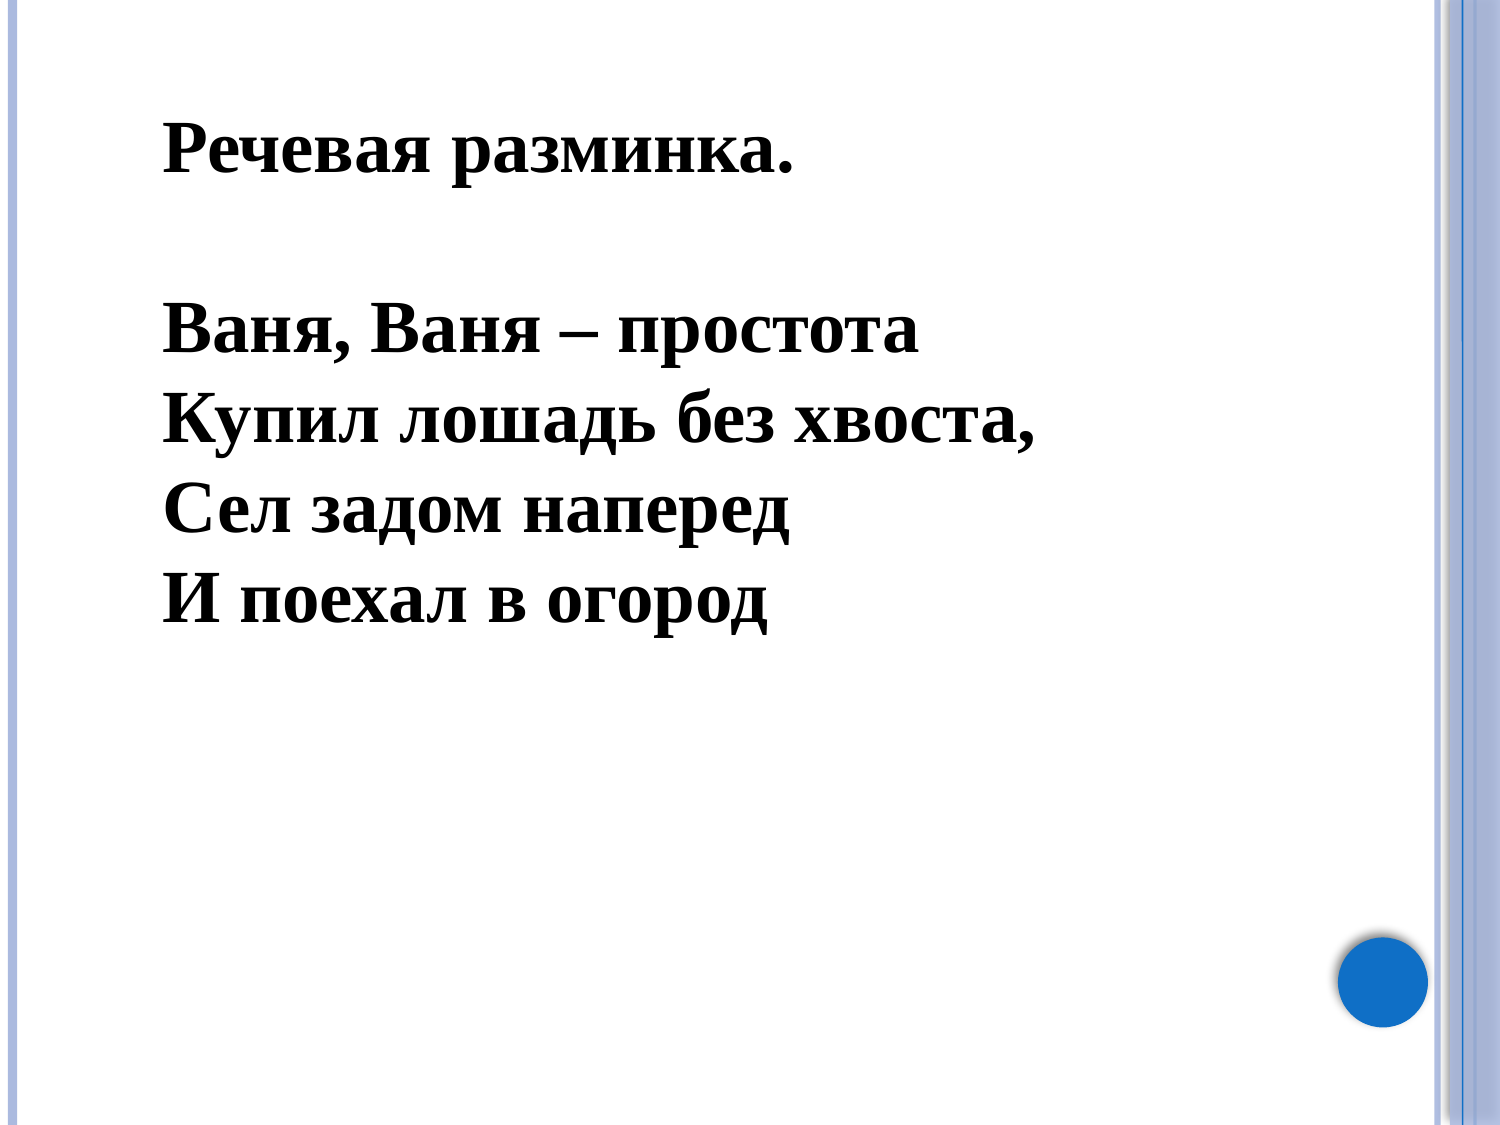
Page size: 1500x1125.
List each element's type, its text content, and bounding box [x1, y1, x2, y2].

text_box Речевая разминка. Ваня, Ваня – простота Купил лошадь без хвоста, Сел задом наперед И поехал в огород [147, 89, 1125, 645]
